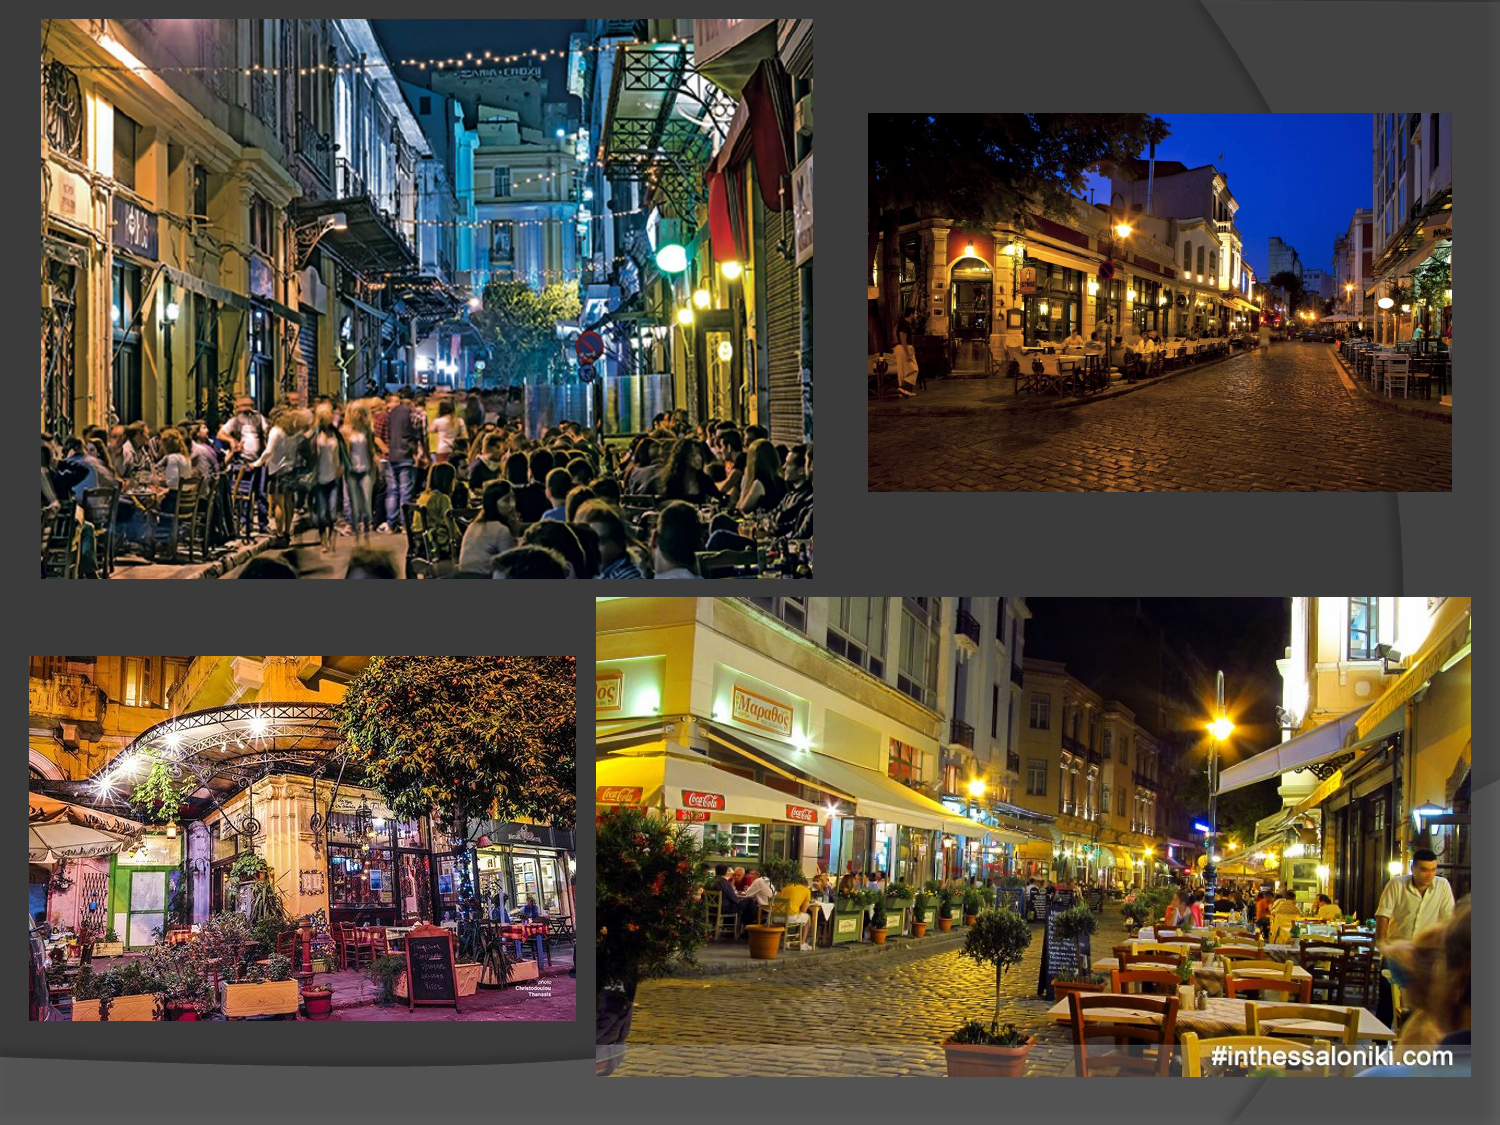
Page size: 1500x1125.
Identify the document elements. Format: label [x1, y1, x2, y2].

picture [29, 656, 577, 1021]
picture [867, 113, 1452, 492]
picture [596, 597, 1471, 1077]
picture [41, 18, 813, 580]
